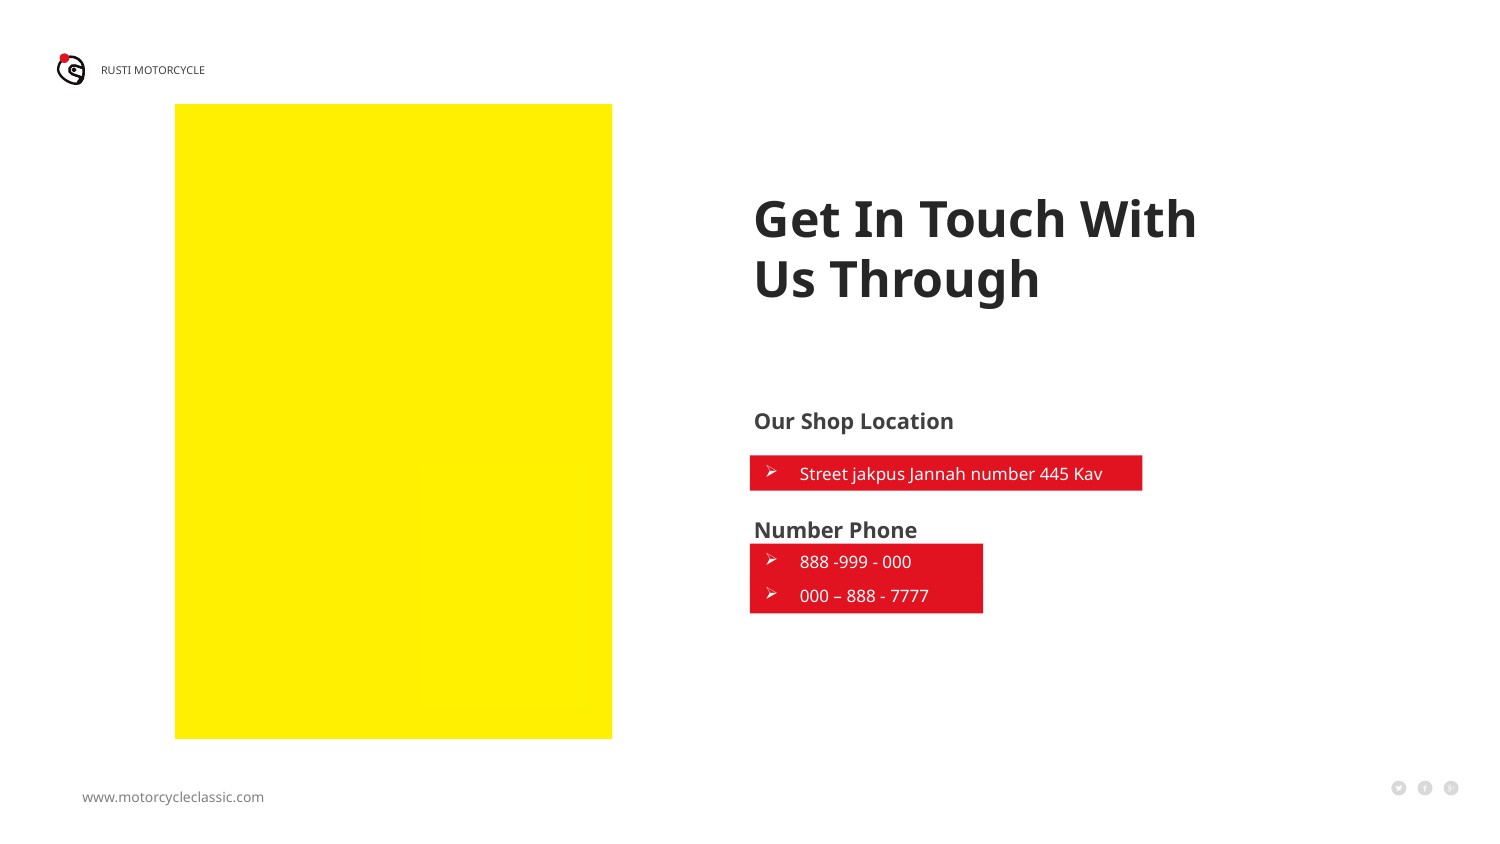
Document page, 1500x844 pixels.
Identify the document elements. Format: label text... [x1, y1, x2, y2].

text_box 000 – 888 - 7777 [749, 577, 984, 614]
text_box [57, 53, 317, 85]
text_box Street jakpus Jannah number 445 Kav [749, 455, 1143, 491]
text_box Number Phone [739, 509, 973, 550]
text_box 888 -999 - 000 [749, 543, 984, 577]
picture [175, 104, 613, 739]
text_box www.motorcycleclassic.com [67, 781, 345, 813]
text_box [1391, 780, 1459, 796]
text_box Get In Touch With Us Through [739, 180, 1279, 315]
text_box Our Shop Location [739, 399, 973, 441]
